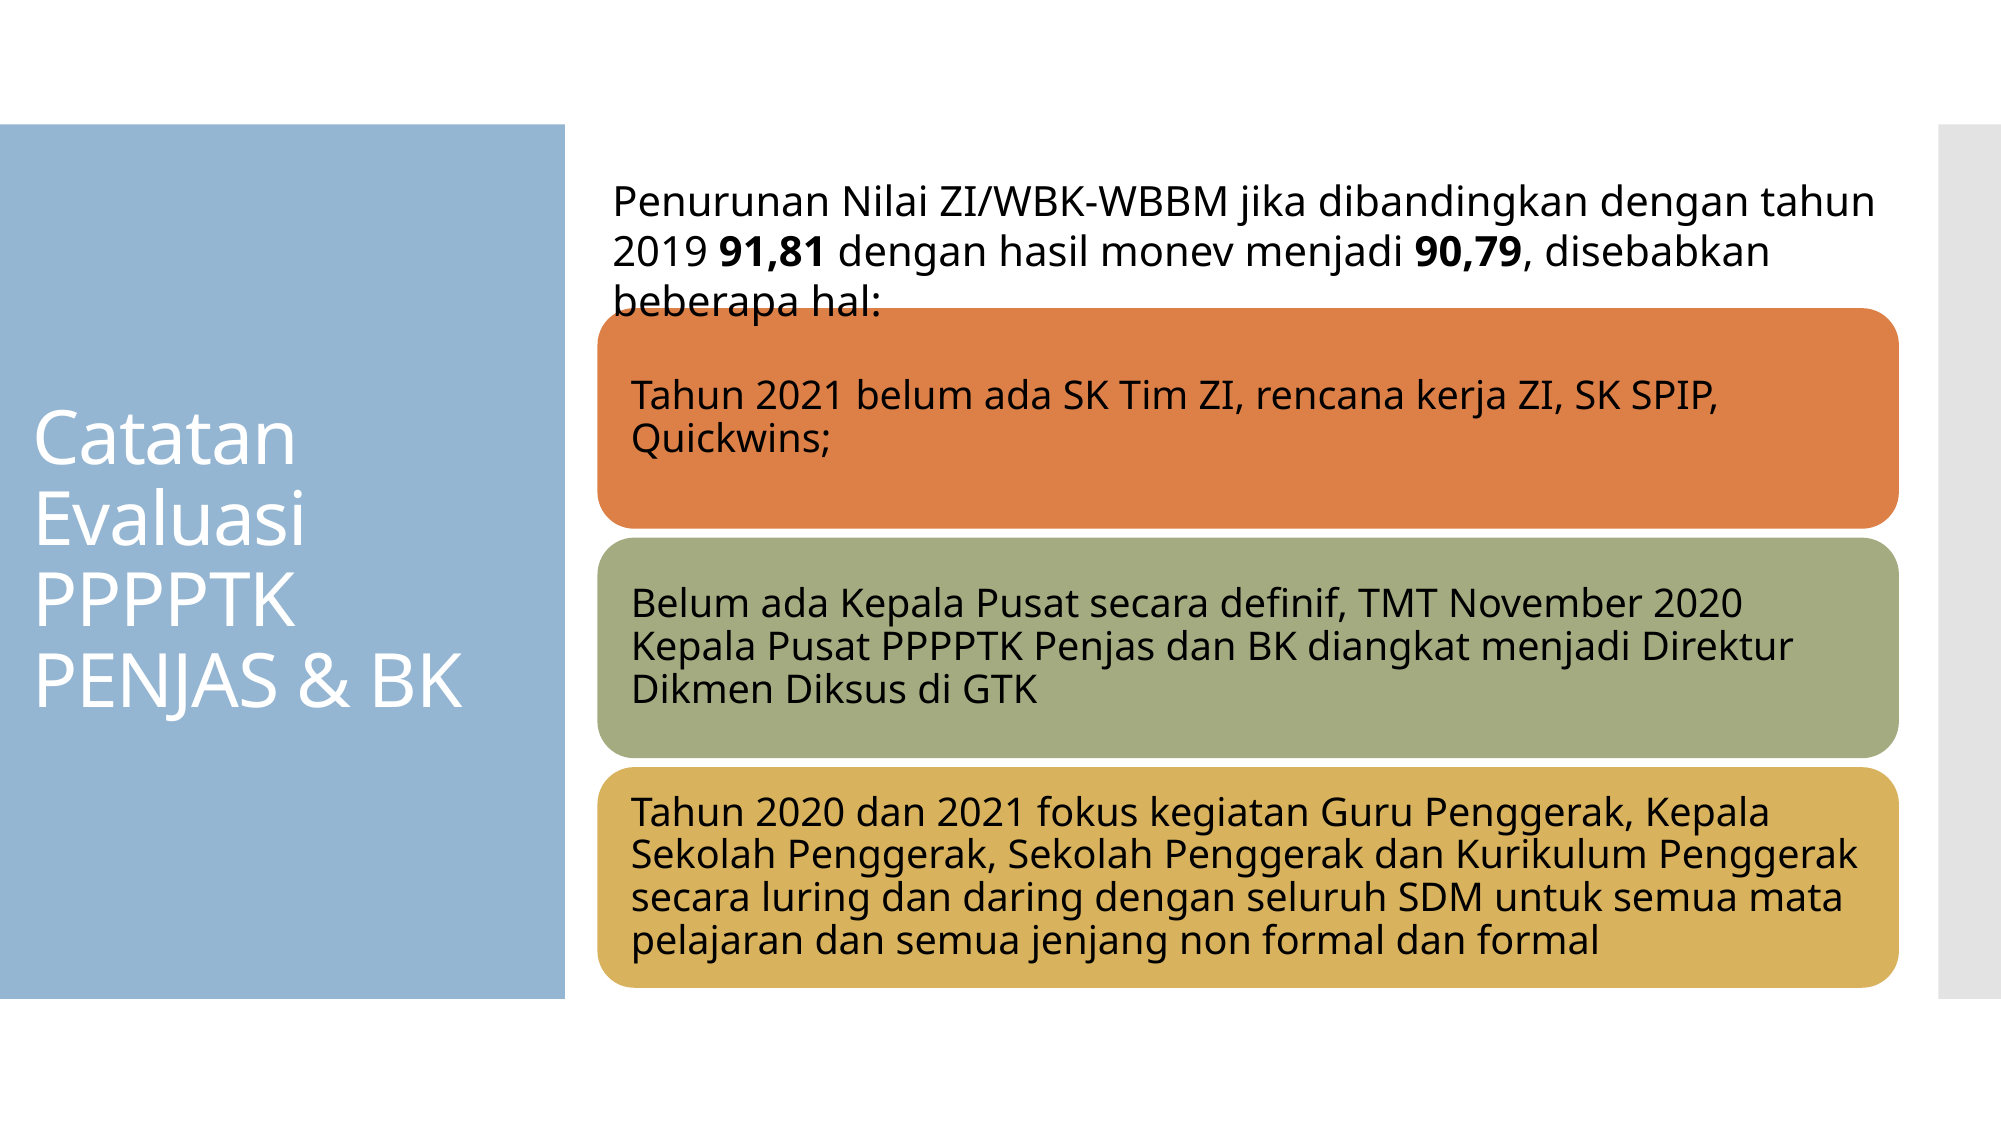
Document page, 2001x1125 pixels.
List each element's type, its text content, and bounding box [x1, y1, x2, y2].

title Catatan Evaluasi PPPPTK PENJAS & BK [17, 184, 554, 940]
text_box Penurunan Nilai ZI/WBK-WBBM jika dibandingkan dengan tahun 2019 91,81 dengan hasil monev menjadi 90,79, disebabkan beberapa hal: [597, 167, 1899, 302]
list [597, 302, 1900, 993]
